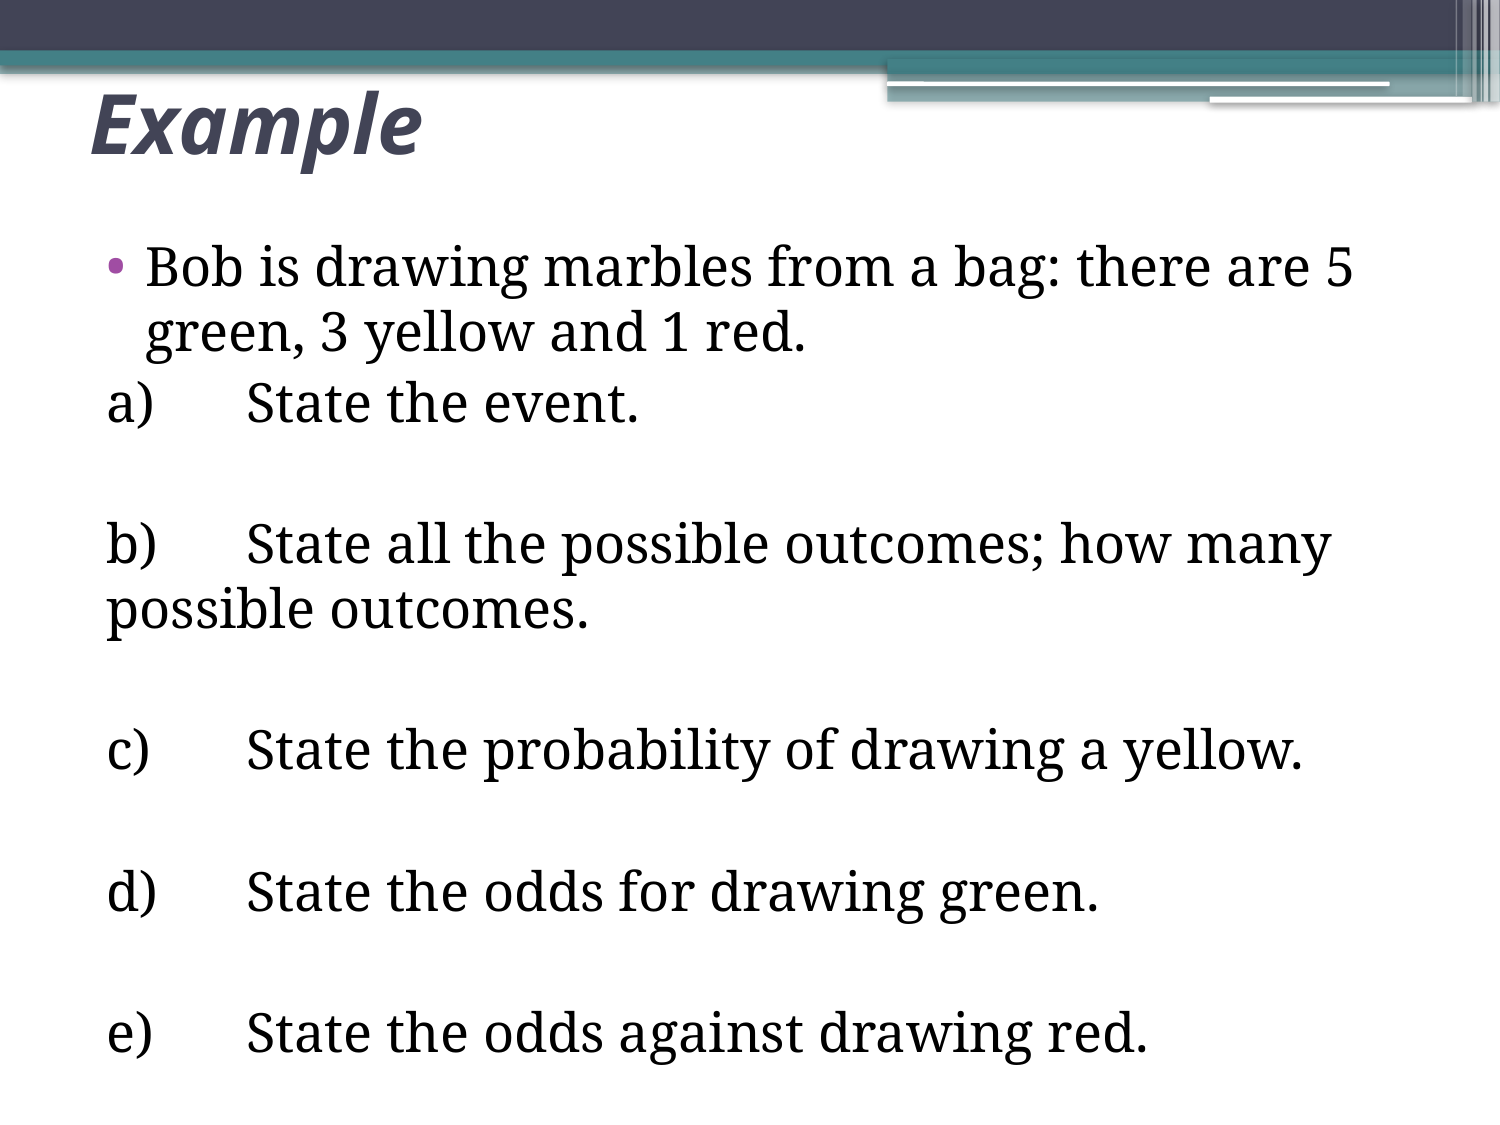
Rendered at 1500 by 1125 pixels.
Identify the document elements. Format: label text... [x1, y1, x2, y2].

list Bob is drawing marbles from a bag: there are 5 green, 3 yellow and 1 red. a) State the event. b) State all the possible outcomes; how many possible outcomes. c) State the probability of drawing a yellow. d) State the odds for drawing green. e) State the odds against drawing red. [75, 224, 1425, 1079]
title Example [75, 33, 1425, 209]
